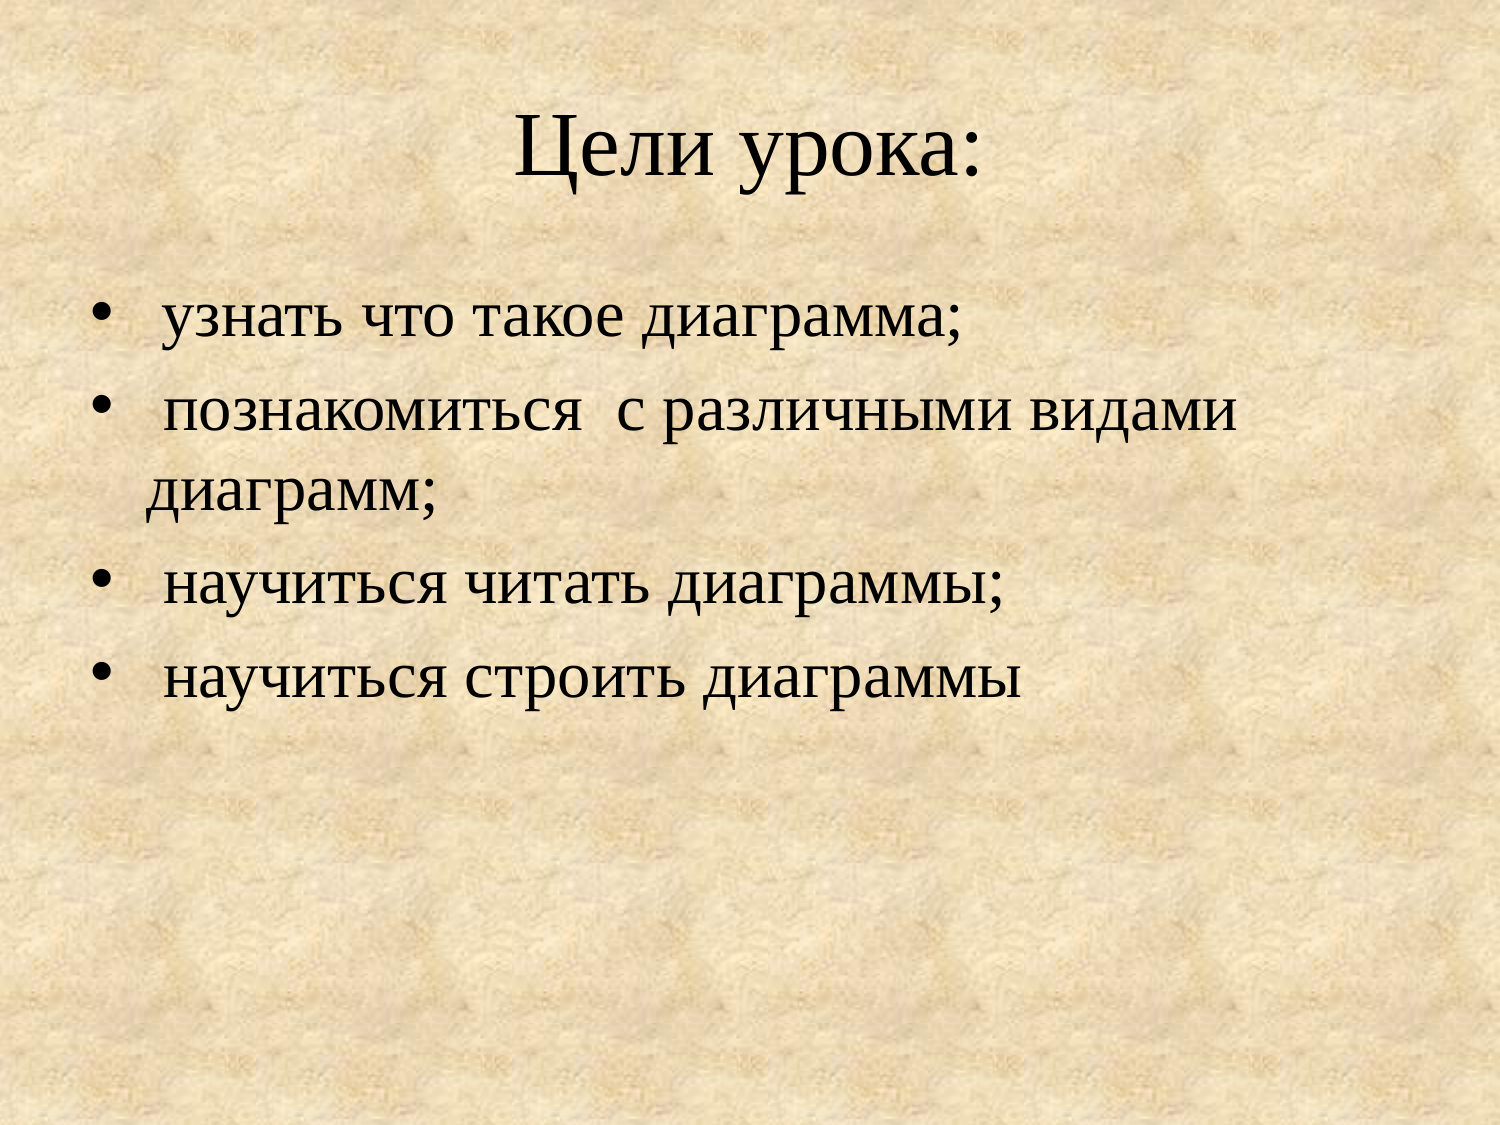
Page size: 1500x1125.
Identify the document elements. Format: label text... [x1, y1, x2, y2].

title Цели урока: [75, 45, 1425, 233]
list узнать что такое диаграмма; познакомиться с различными видами диаграмм; научиться читать диаграммы; научиться строить диаграммы [75, 262, 1425, 1005]
picture [0, 0, 1500, 1125]
